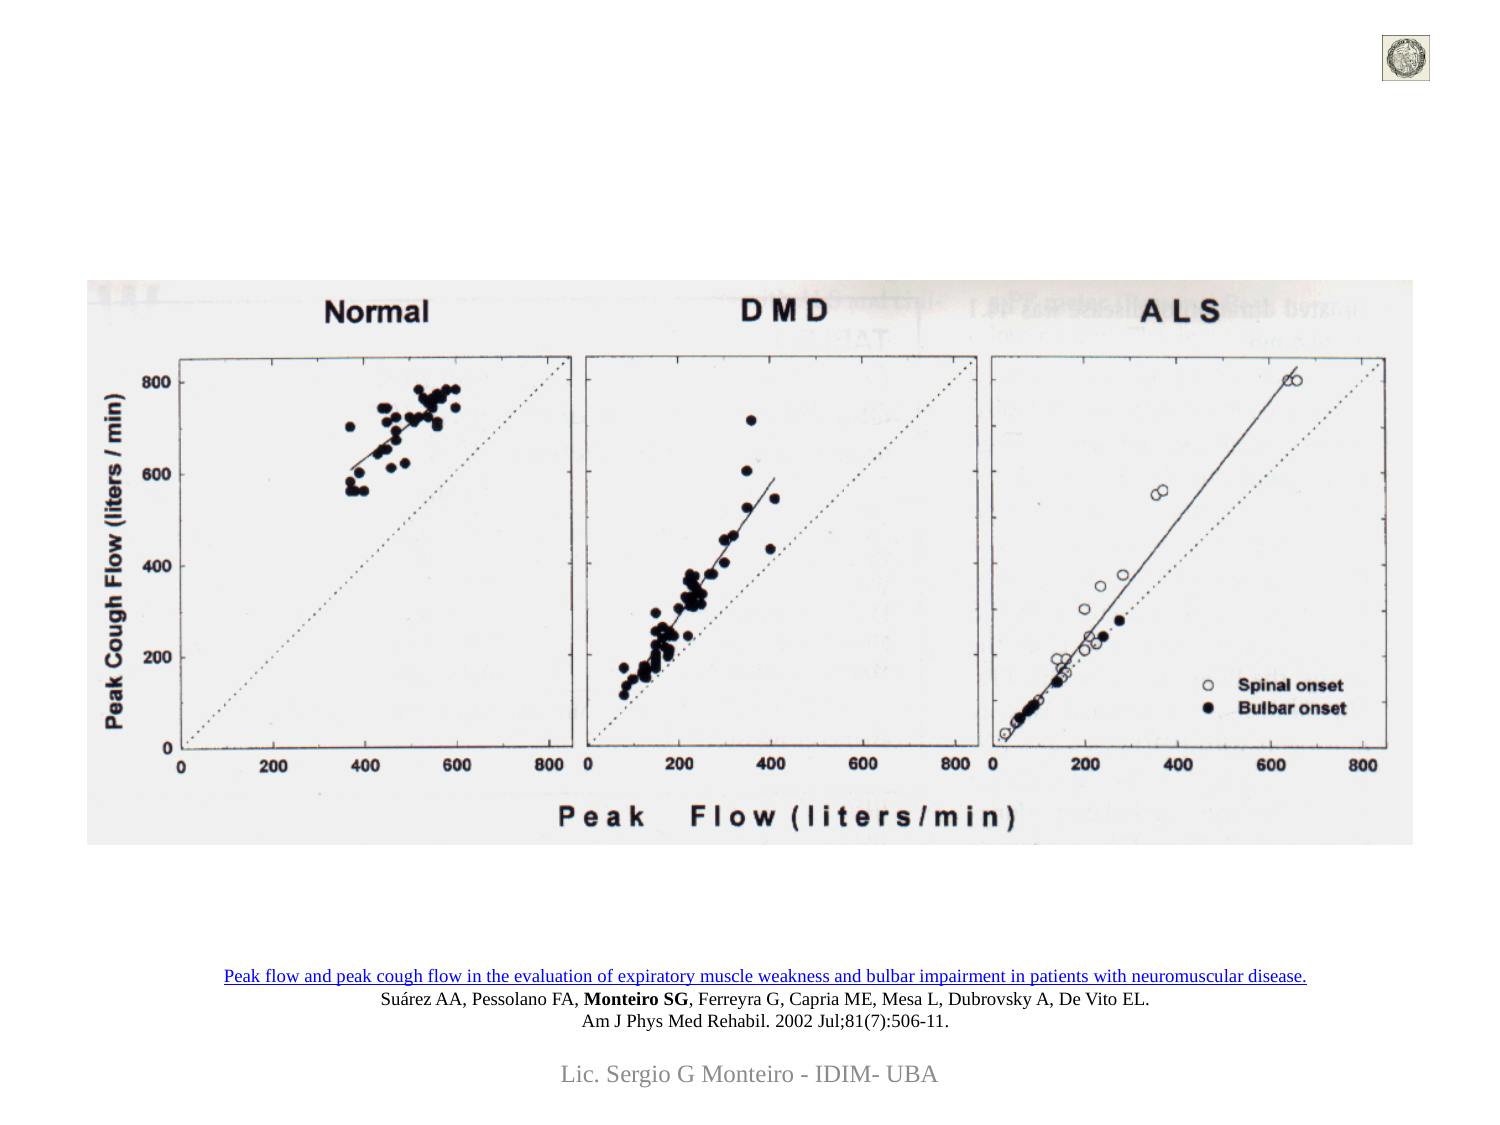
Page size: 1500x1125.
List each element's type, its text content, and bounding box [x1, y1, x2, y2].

text_box Peak flow and peak cough flow in the evaluation of expiratory muscle weakness and bulbar impairment in patients with neuromuscular disease. Suárez AA, Pessolano FA, Monteiro SG, Ferreyra G, Capria ME, Mesa L, Dubrovsky A, De Vito EL. Am J Phys Med Rehabil. 2002 Jul;81(7):506-11. [112, 963, 1419, 1032]
text_box Lic. Sergio G Monteiro - IDIM- UBA [512, 1042, 988, 1103]
picture [87, 280, 1413, 845]
picture [1382, 34, 1431, 82]
